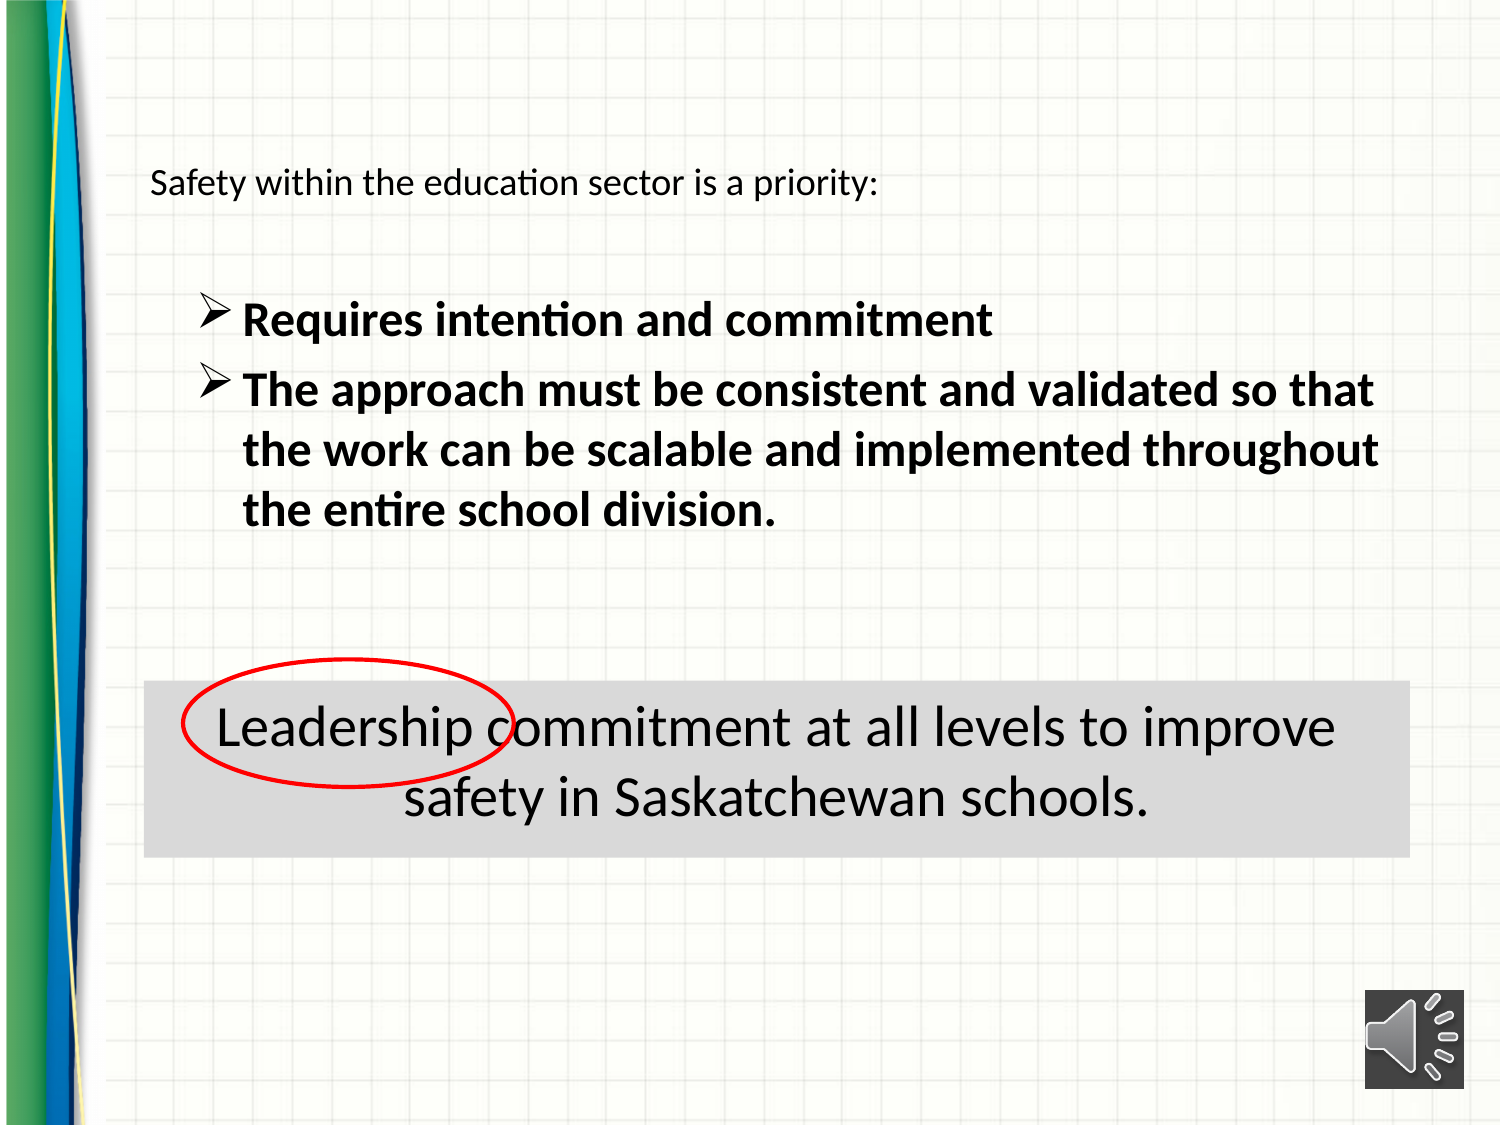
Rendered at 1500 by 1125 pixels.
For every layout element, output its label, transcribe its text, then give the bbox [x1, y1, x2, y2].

text_box Leadership commitment at all levels to improve safety in Saskatchewan schools. [143, 680, 1410, 858]
title Safety within the education sector is a priority: [135, 149, 1410, 258]
list Requires intention and commitment The approach must be consistent and validated so that the work can be scalable and implemented throughout the entire school division. [106, 278, 1431, 1083]
text_box [193, 657, 504, 698]
picture [0, 0, 1500, 1125]
